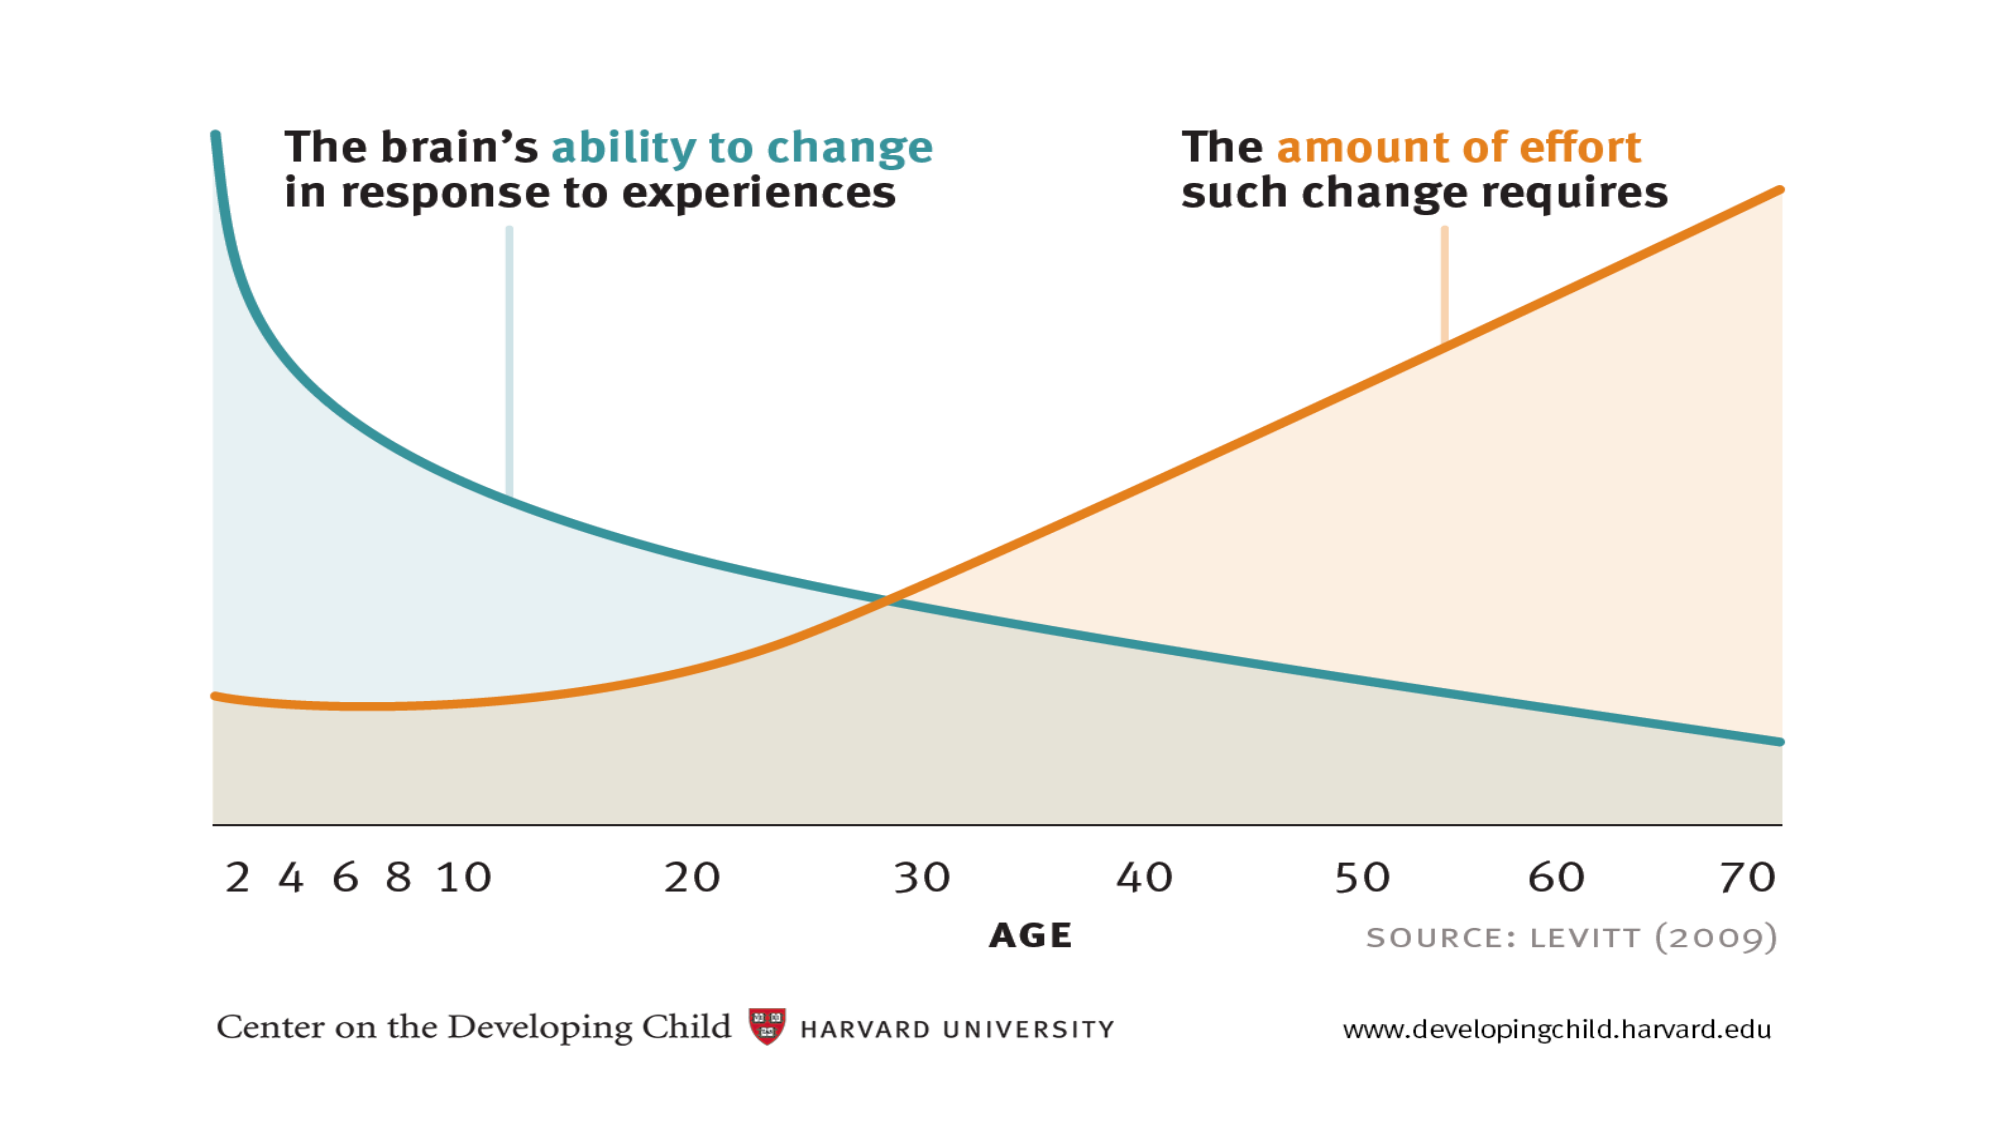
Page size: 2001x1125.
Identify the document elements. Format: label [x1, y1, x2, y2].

picture [128, 46, 1866, 1081]
